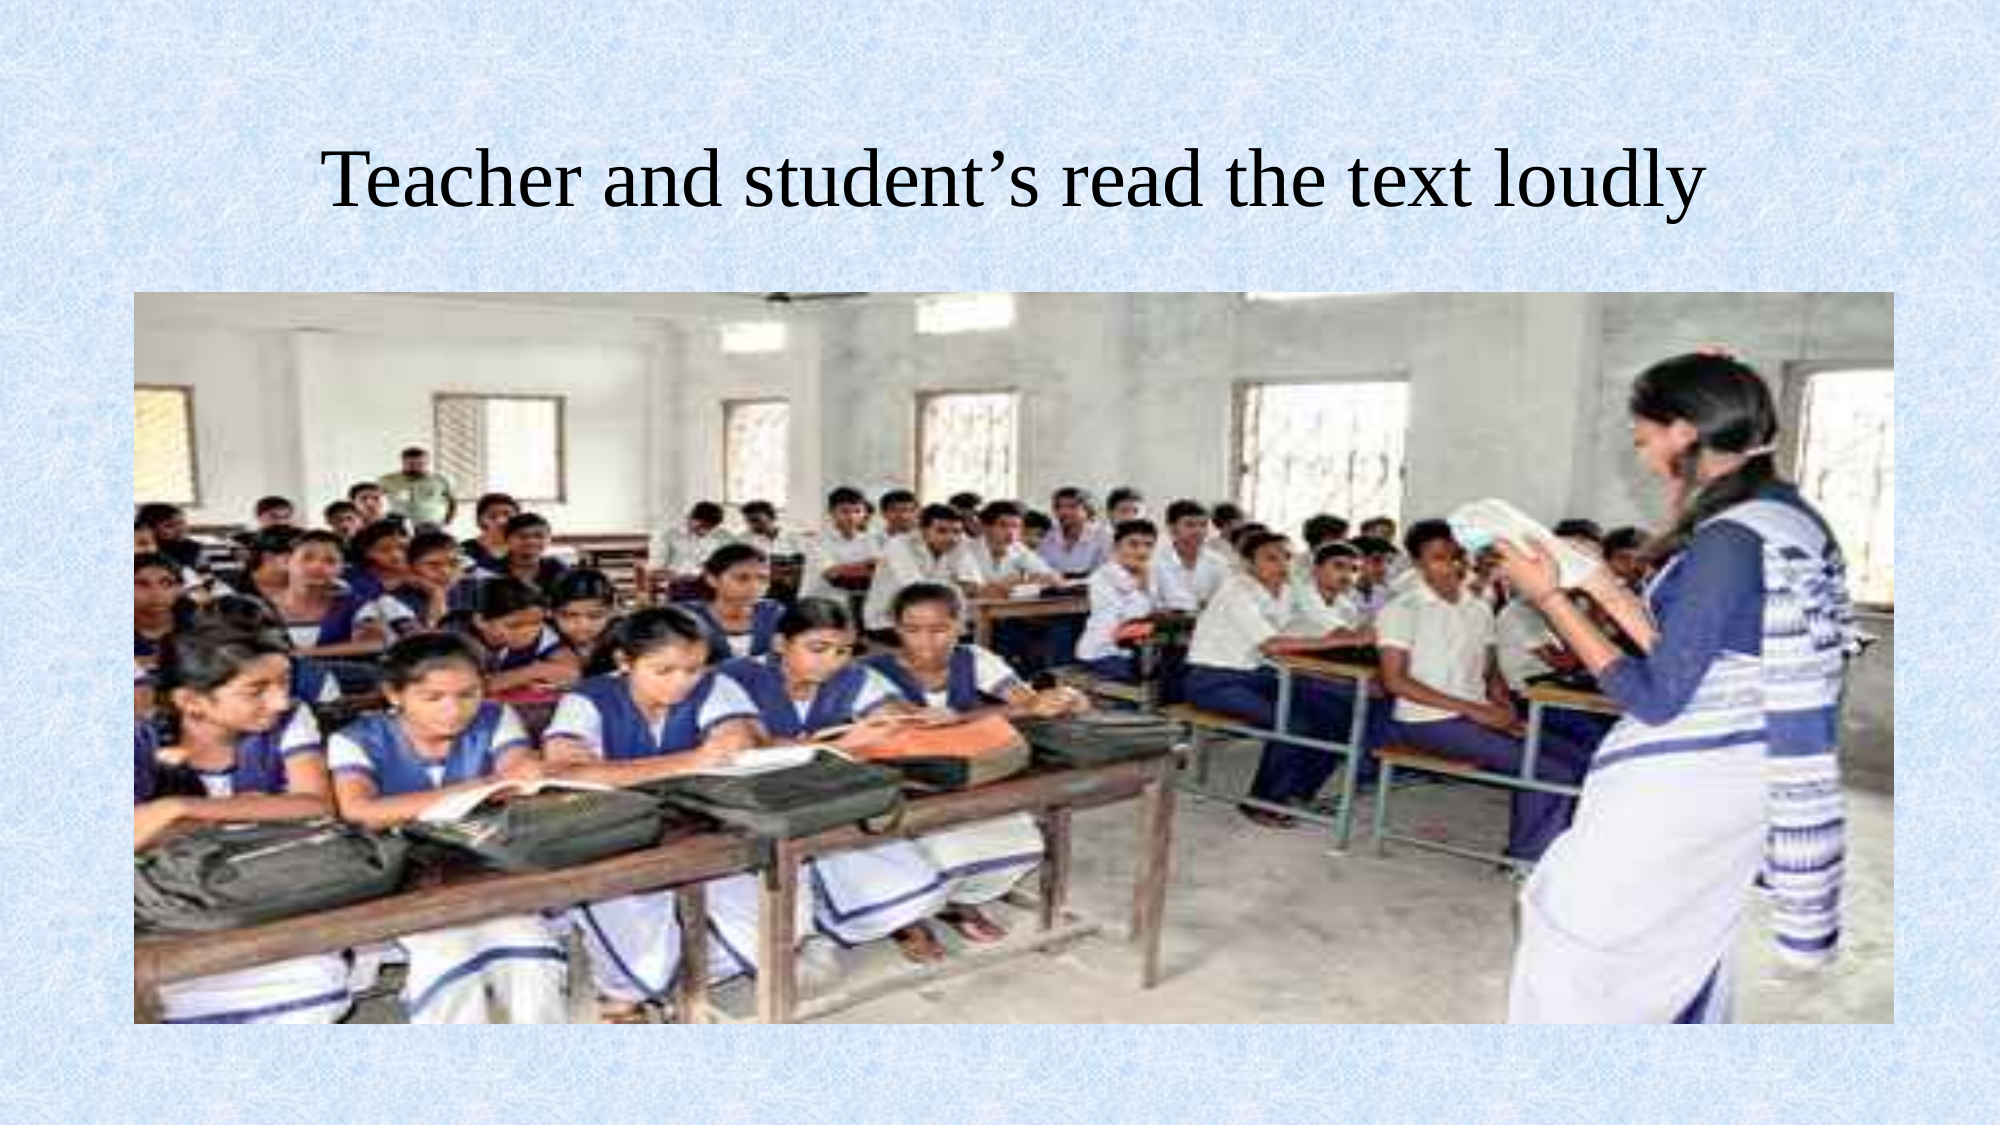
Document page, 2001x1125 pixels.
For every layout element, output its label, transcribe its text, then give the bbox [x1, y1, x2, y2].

picture [0, 0, 2001, 1125]
text_box Teacher and student’s read the text loudly [260, 115, 1768, 231]
